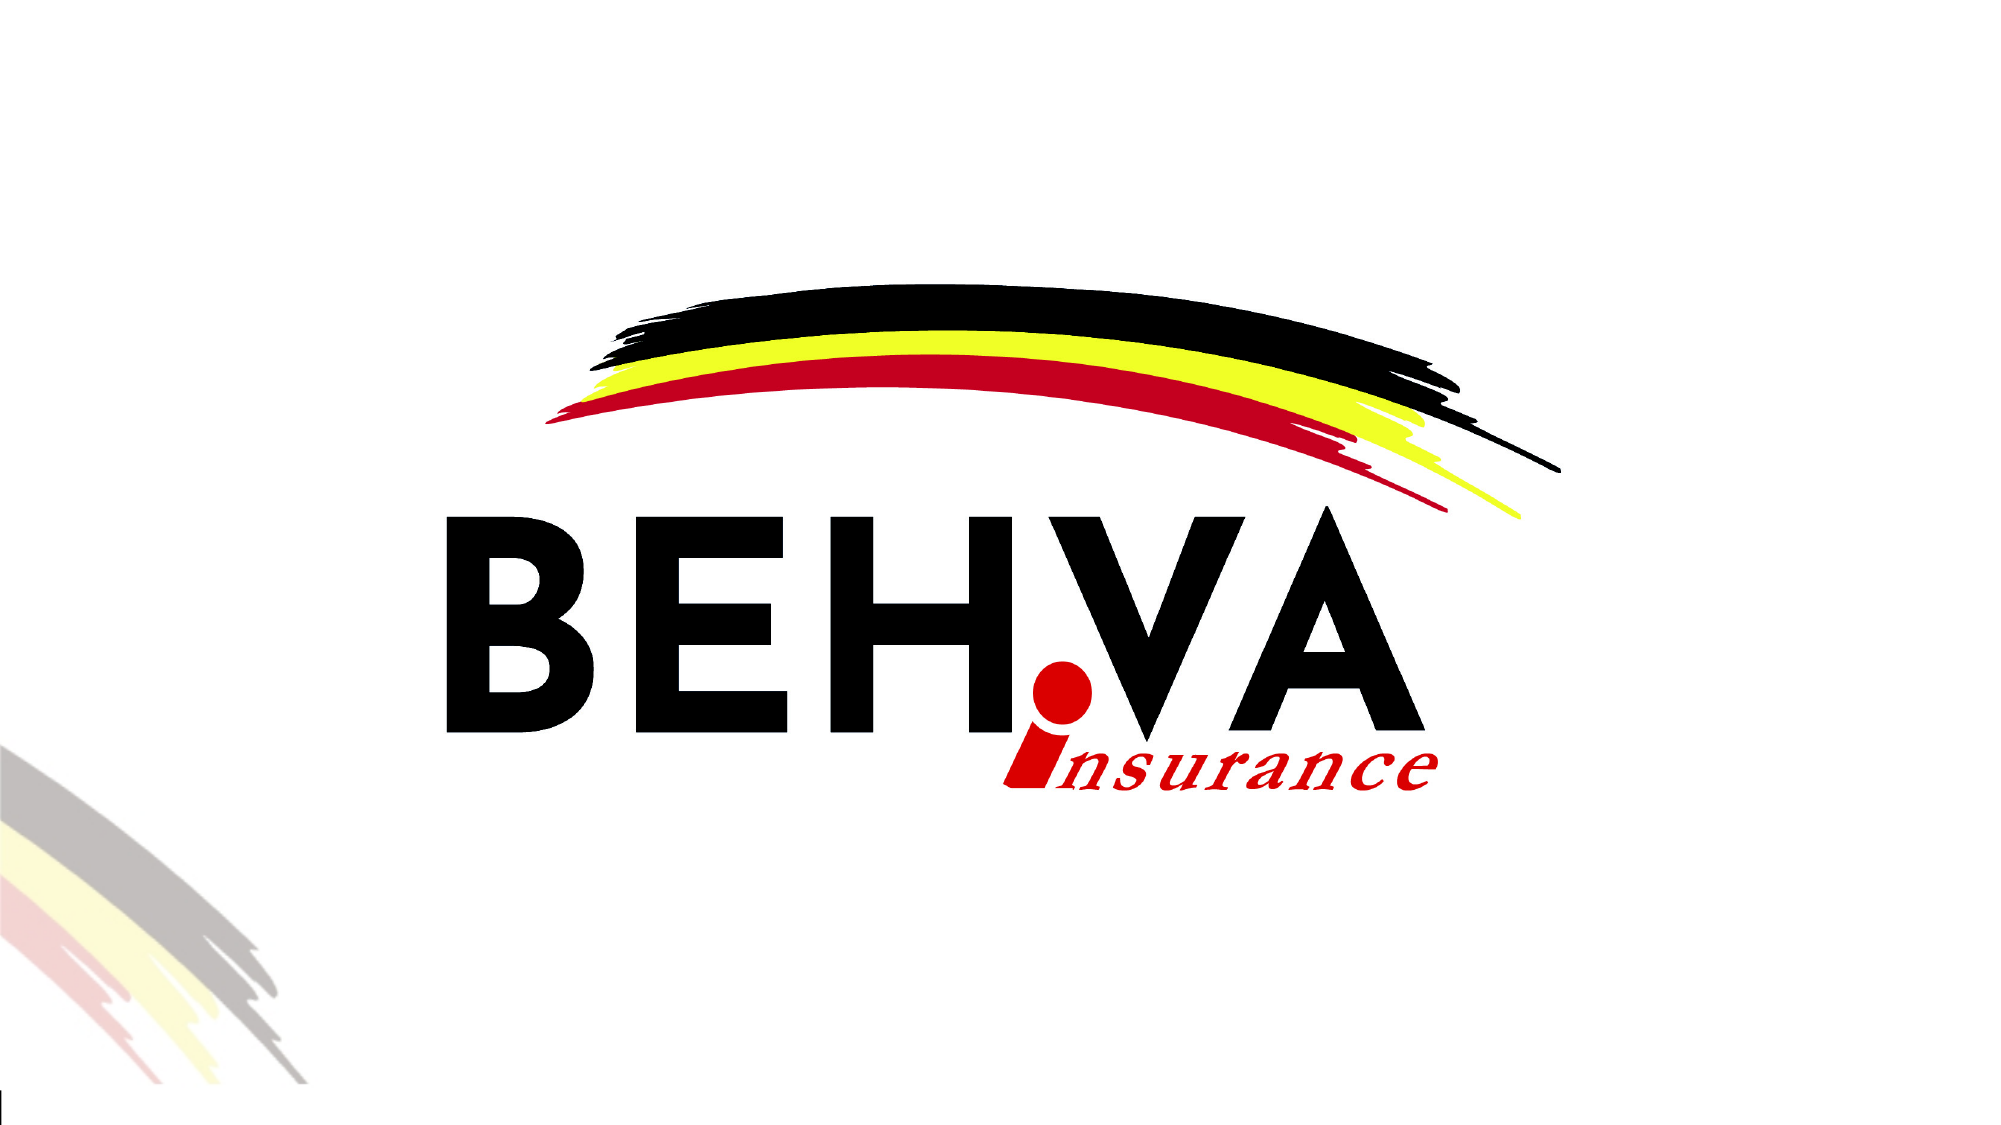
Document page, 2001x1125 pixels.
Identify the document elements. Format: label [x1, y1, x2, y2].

picture [361, 207, 1644, 920]
picture [0, 737, 318, 1125]
